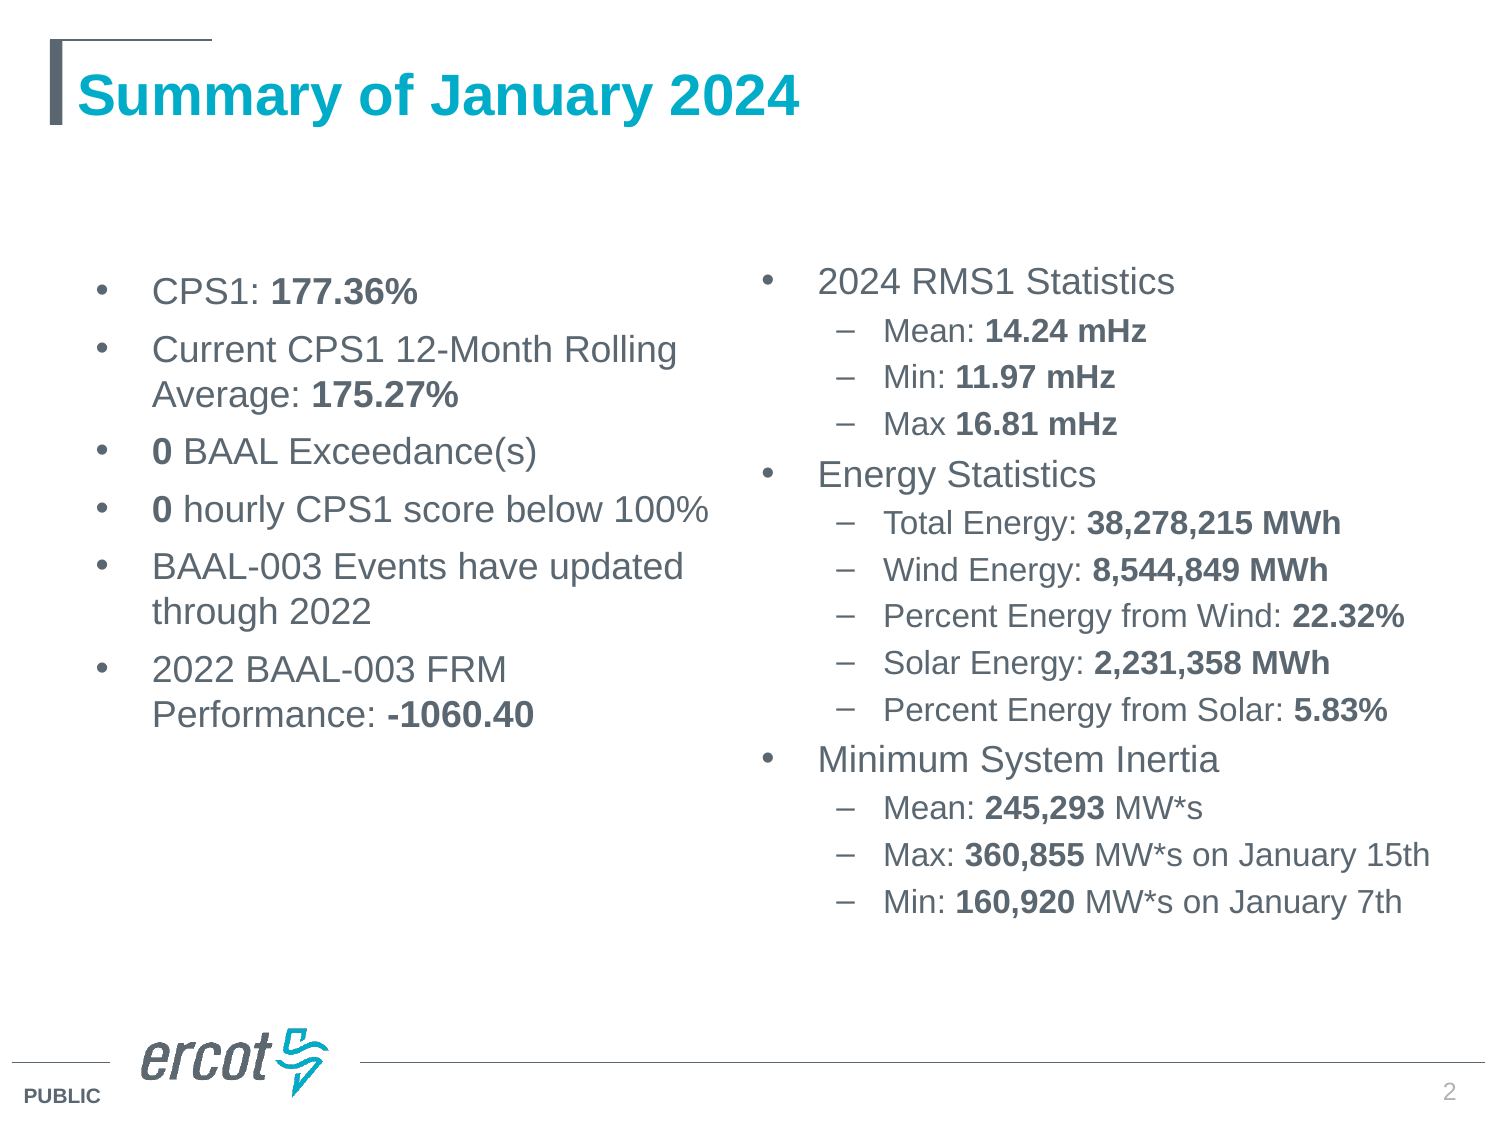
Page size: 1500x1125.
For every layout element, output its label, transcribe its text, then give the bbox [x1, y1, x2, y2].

picture [137, 1024, 332, 1100]
slide_number 2 [1412, 1076, 1488, 1104]
title Summary of January 2024 [62, 50, 1450, 118]
list CPS1: 177.36% Current CPS1 12-Month Rolling Average: 175.27% 0 BAAL Exceedance(s) 0 hourly CPS1 score below 100% BAAL-003 Events have updated through 2022 2022 BAAL-003 FRM Performance: -1060.40 [80, 259, 746, 935]
text_box 2024 RMS1 Statistics Mean: 14.24 mHz Min: 11.97 mHz Max 16.81 mHz Energy Statistics Total Energy: 38,278,215 MWh Wind Energy: 8,544,849 MWh Percent Energy from Wind: 22.32% Solar Energy: 2,231,358 MWh Percent Energy from Solar: 5.83% Minimum System Inertia Mean: 245,293 MW*s Max: 360,855 MW*s on January 15th Min: 160,920 MW*s on January 7th [746, 249, 1488, 1025]
